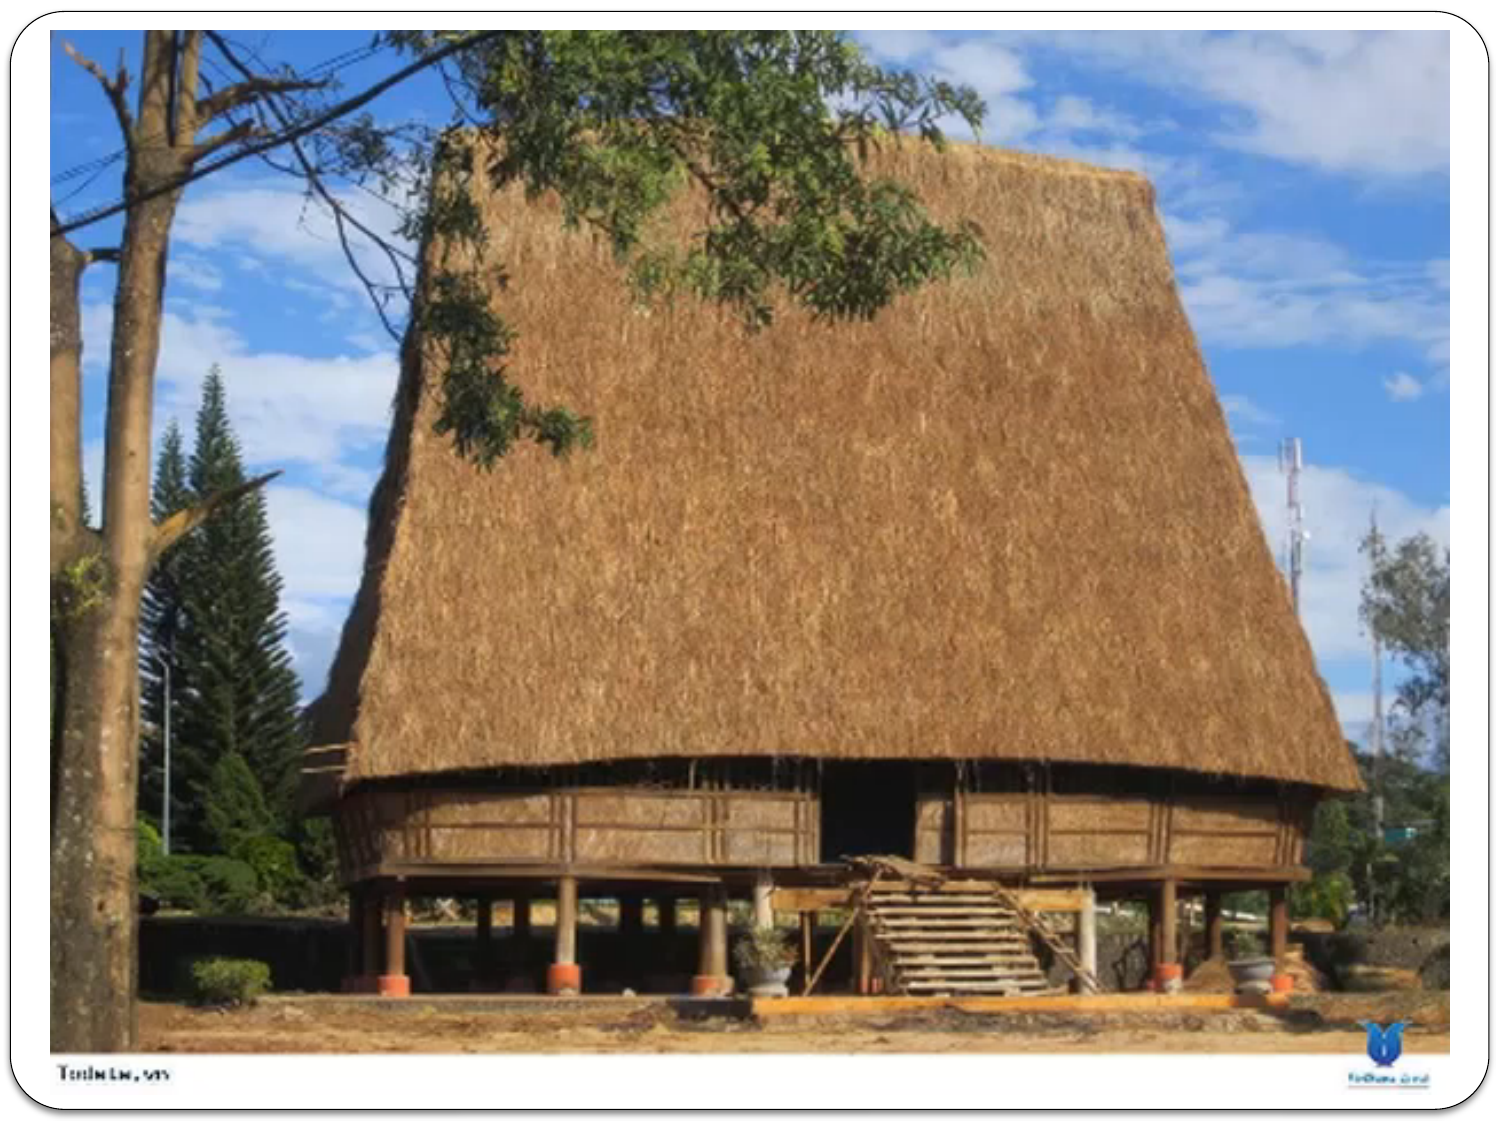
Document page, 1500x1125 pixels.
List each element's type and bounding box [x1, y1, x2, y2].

text_box [49, 29, 1451, 1096]
